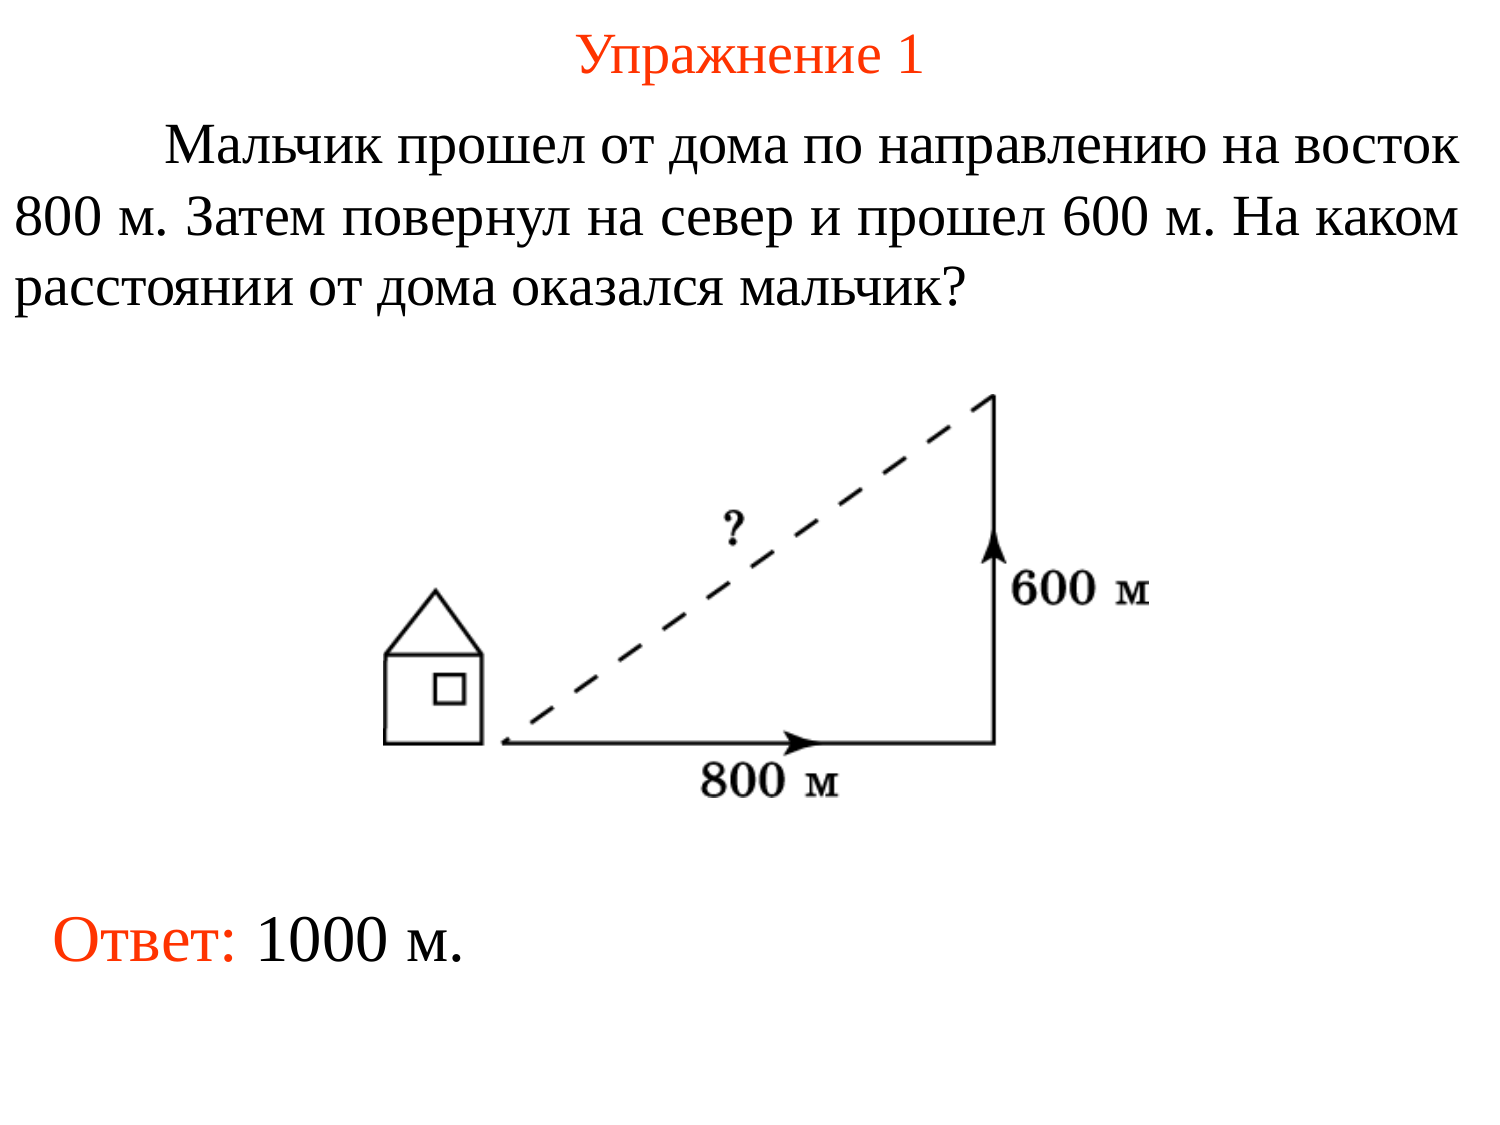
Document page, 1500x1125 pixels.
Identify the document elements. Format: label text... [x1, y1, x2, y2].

picture [383, 394, 1149, 798]
text_box Упражнение 1 [112, 12, 1388, 88]
text_box Мальчик прошел от дома по направлению на восток 800 м. Затем повернул на север и прошел 600 м. На каком расстоянии от дома оказался мальчик? [0, 89, 1475, 325]
text_box Ответ: 1000 м. [37, 887, 1463, 983]
